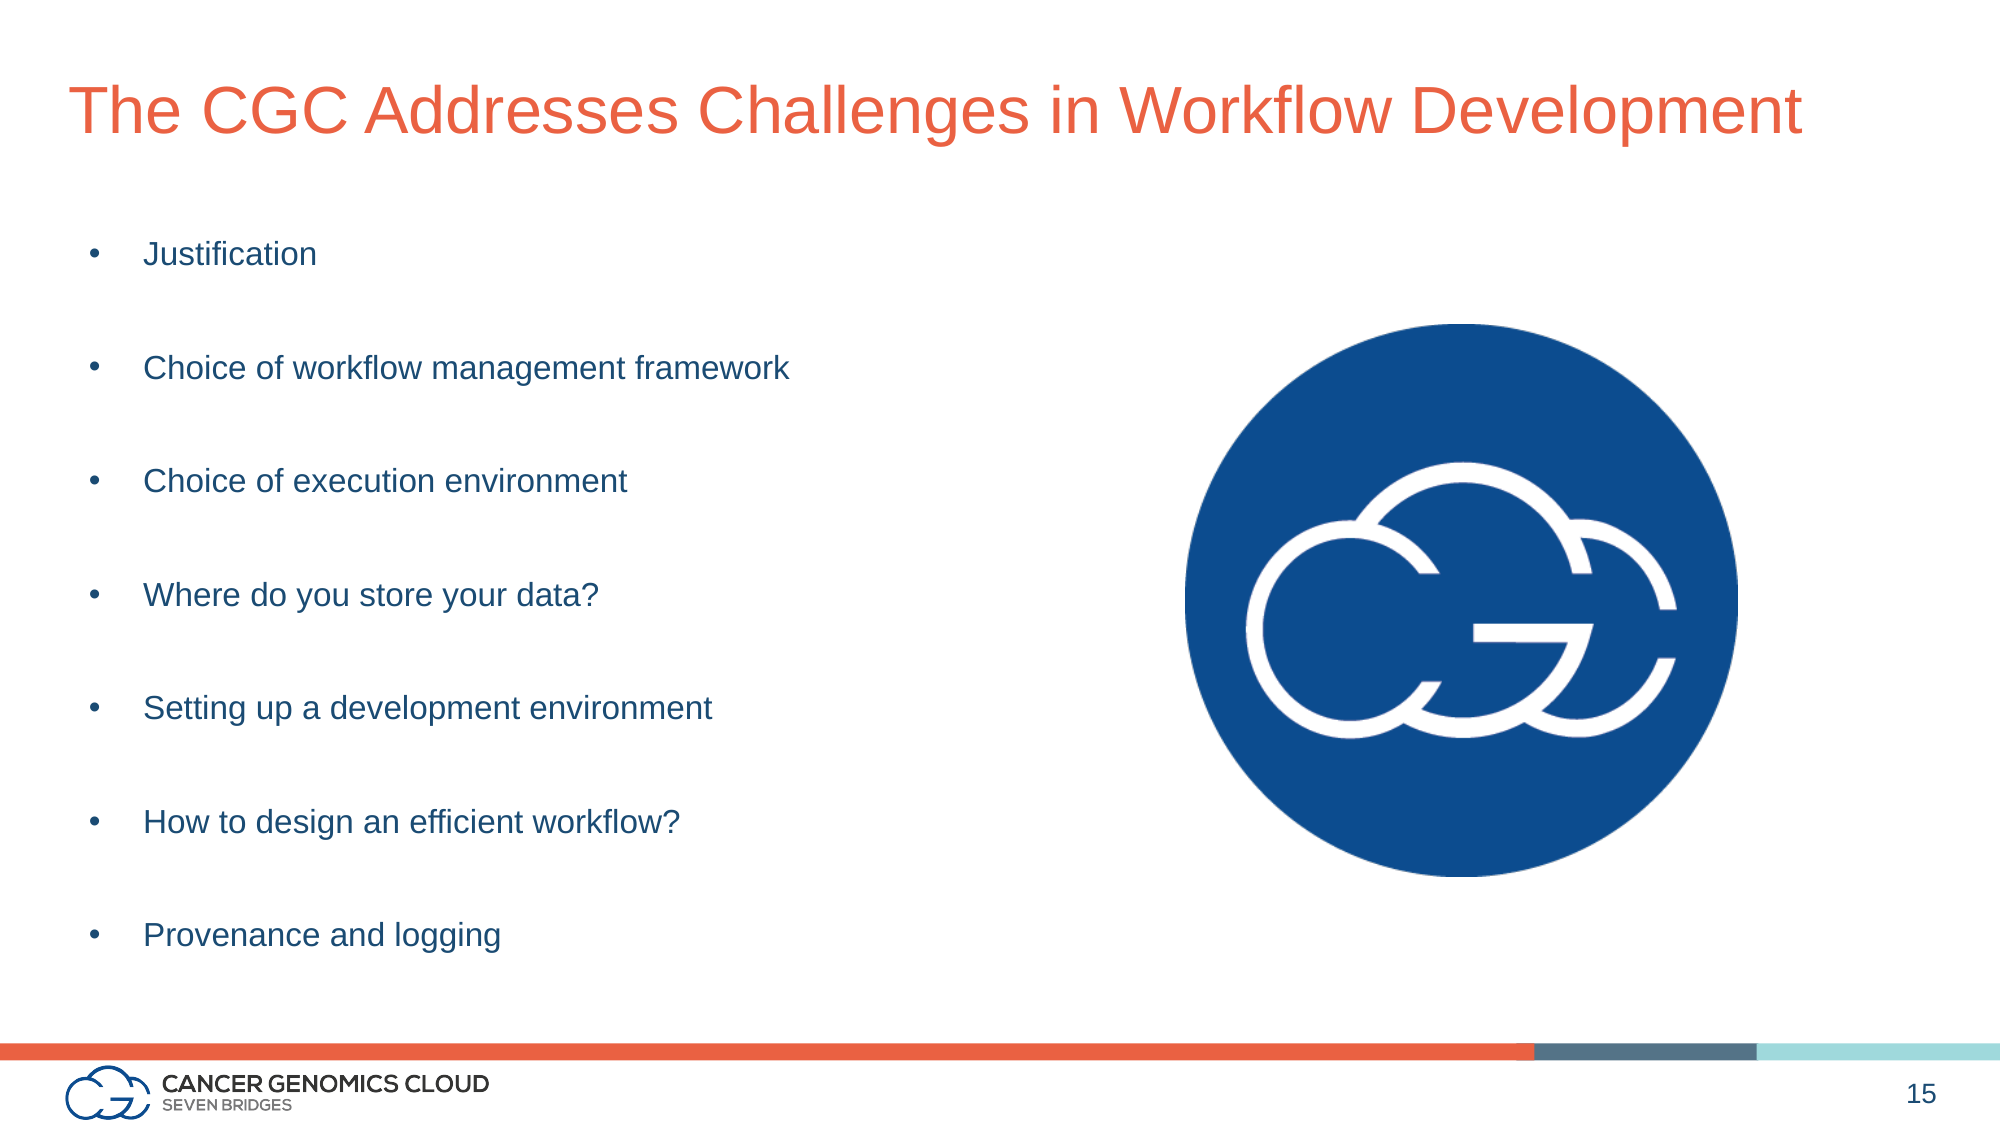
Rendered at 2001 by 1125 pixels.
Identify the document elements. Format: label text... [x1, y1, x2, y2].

slide_number ‹#› [1502, 1062, 1952, 1123]
picture [53, 1053, 501, 1125]
title The CGC Addresses Challenges in Workflow Development [53, 59, 1950, 216]
list Justification Choice of workflow management framework Choice of execution environment Where do you store your data? Setting up a development environment How to design an efficient workflow? Provenance and logging [53, 229, 1950, 1021]
picture [1185, 324, 1738, 877]
